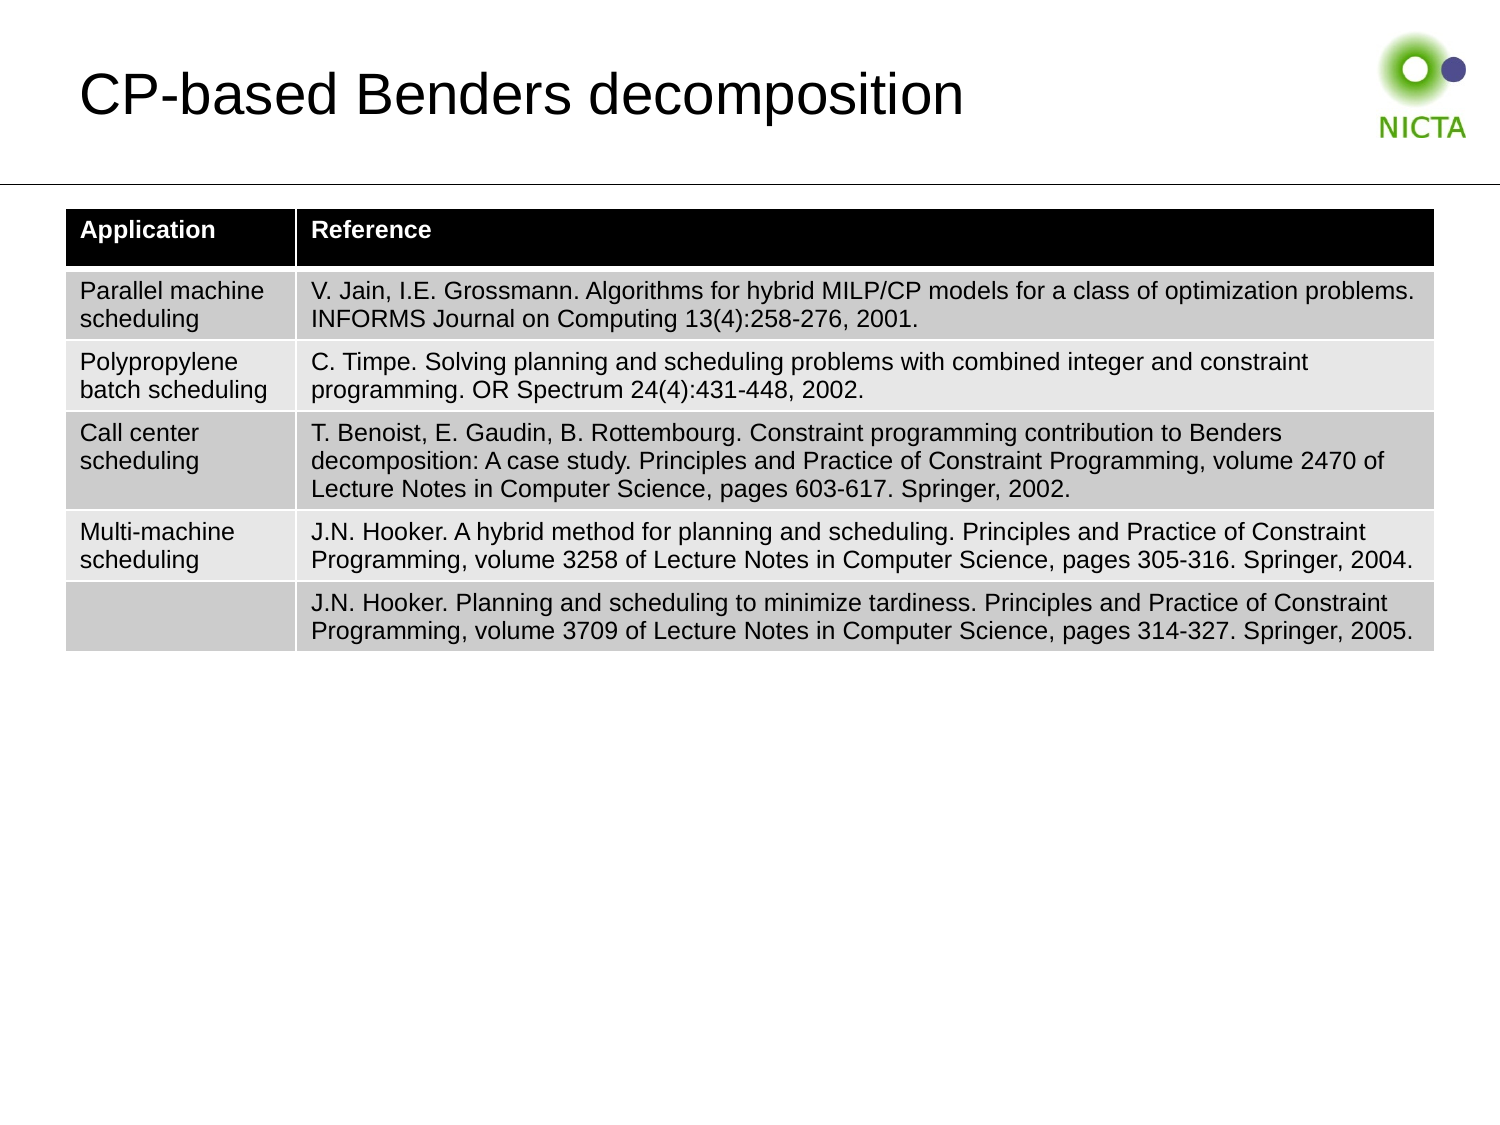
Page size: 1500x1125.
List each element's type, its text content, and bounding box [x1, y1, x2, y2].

title CP-based Benders decomposition [64, 10, 1436, 173]
table_cell Polypropylene batch scheduling [66, 341, 295, 410]
table_header Application [66, 209, 295, 266]
picture [1436, 31, 1466, 138]
table_cell Call center scheduling [66, 412, 295, 509]
table_cell V. Jain, I.E. Grossmann. Algorithms for hybrid MILP/CP models for a class of optimization problems. INFORMS Journal on Computing 13(4):258-276, 2001. [297, 272, 1434, 339]
table_cell Multi-machine scheduling [66, 511, 295, 580]
table_cell J.N. Hooker. Planning and scheduling to minimize tardiness. Principles and Practice of Constraint Programming, volume 3709 of Lecture Notes in Computer Science, pages 314-327. Springer, 2005. [297, 582, 1434, 651]
table_cell T. Benoist, E. Gaudin, B. Rottembourg. Constraint programming contribution to Benders decomposition: A case study. Principles and Practice of Constraint Programming, volume 2470 of Lecture Notes in Computer Science, pages 603-617. Springer, 2002. [297, 412, 1434, 509]
table_cell C. Timpe. Solving planning and scheduling problems with combined integer and constraint programming. OR Spectrum 24(4):431-448, 2002. [297, 341, 1434, 410]
table_cell Parallel machine scheduling [66, 272, 295, 339]
table_cell J.N. Hooker. A hybrid method for planning and scheduling. Principles and Practice of Constraint Programming, volume 3258 of Lecture Notes in Computer Science, pages 305-316. Springer, 2004. [297, 511, 1434, 580]
table_cell [66, 582, 295, 651]
table_header Reference [297, 209, 1434, 266]
